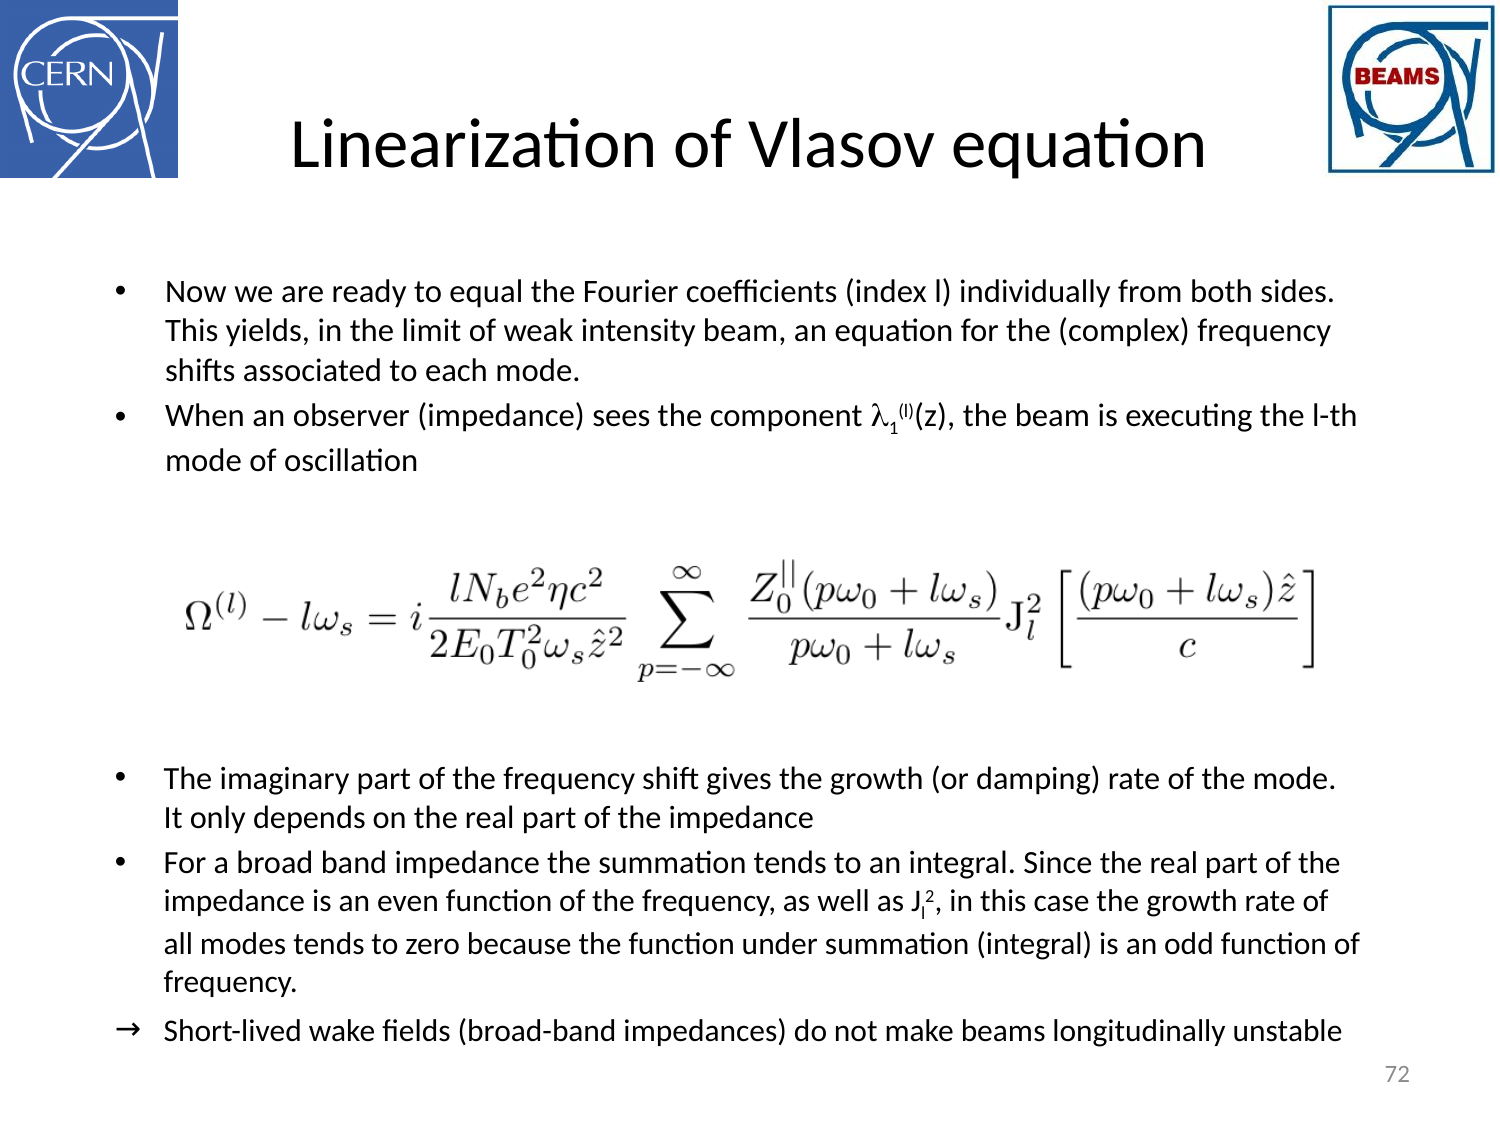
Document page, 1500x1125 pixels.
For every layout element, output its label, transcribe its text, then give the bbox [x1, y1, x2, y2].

picture [0, 0, 178, 178]
text_box The imaginary part of the frequency shift gives the growth (or damping) rate of the mode. It only depends on the real part of the impedance For a broad band impedance the summation tends to an integral. Since the real part of the impedance is an even function of the frequency, as well as Jl2, in this case the growth rate of all modes tends to zero because the function under summation (integral) is an odd function of frequency. Short-lived wake fields (broad-band impedances) do not make beams longitudinally unstable [99, 750, 1375, 1088]
slide_number 72 [1074, 1042, 1425, 1103]
list Now we are ready to equal the Fourier coefficients (index l) individually from both sides. This yields, in the limit of weak intensity beam, an equation for the (complex) frequency shifts associated to each mode. When an observer (impedance) sees the component l1(l)(z), the beam is executing the l-th mode of oscillation [99, 262, 1375, 488]
picture [185, 557, 1316, 682]
picture [1322, 0, 1500, 178]
title Linearization of Vlasov equation [75, 45, 1425, 233]
